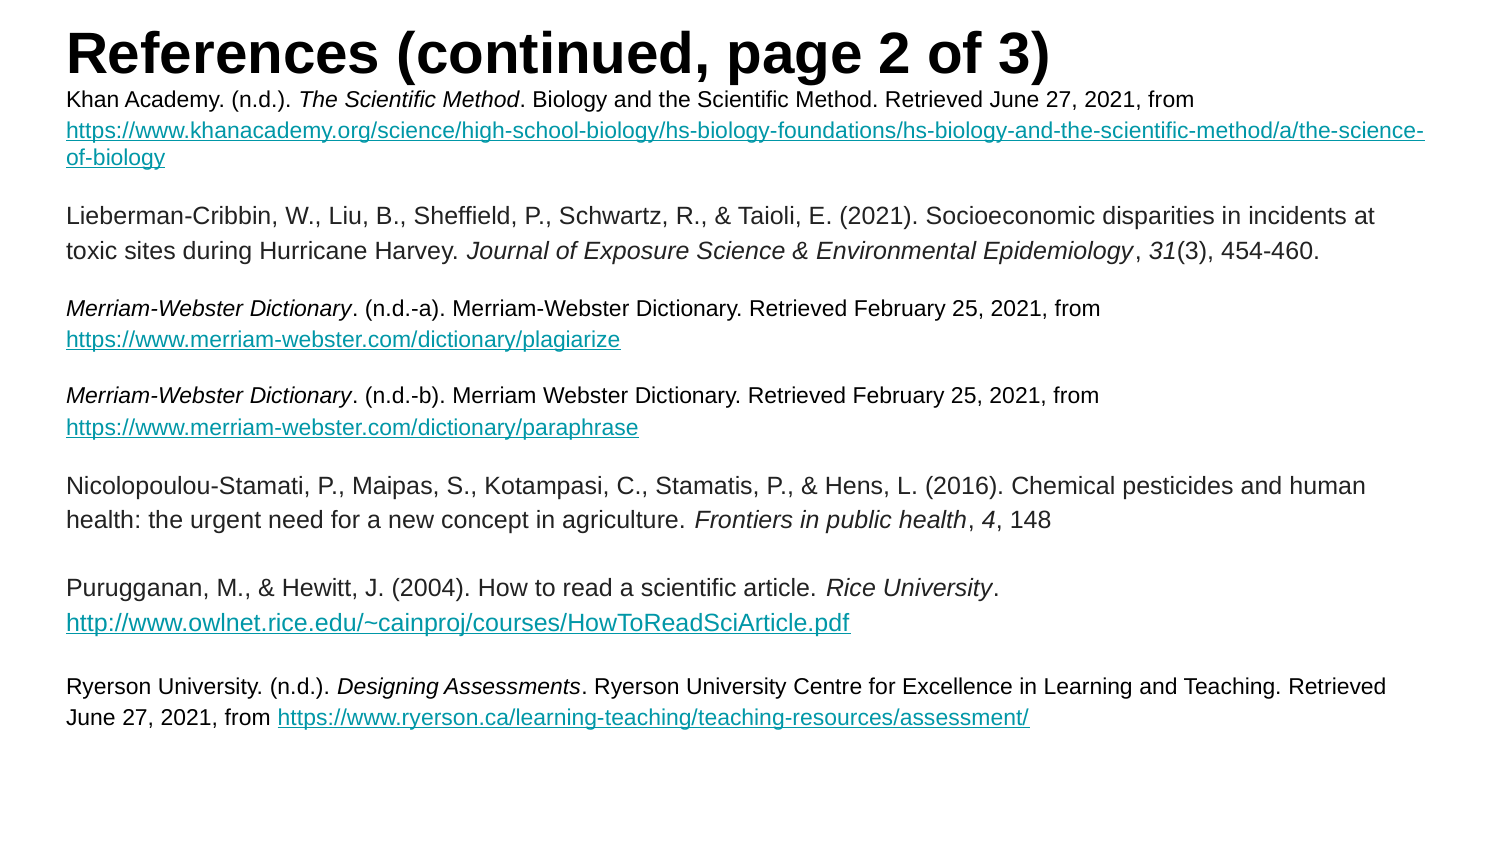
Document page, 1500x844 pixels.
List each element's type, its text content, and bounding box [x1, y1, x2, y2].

title References (continued, page 2 of 3) [51, 0, 1449, 65]
list Khan Academy. (n.d.). The Scientific Method. Biology and the Scientific Method. Retrieved June 27, 2021, from https://www.khanacademy.org/science/high-school-biology/hs-biology-foundations/hs-biology-and-the-scientific-method/a/the-science-of-biology Lieberman-Cribbin, W., Liu, B., Sheffield, P., Schwartz, R., & Taioli, E. (2021). Socioeconomic disparities in incidents at toxic sites during Hurricane Harvey. Journal of Exposure Science & Environmental Epidemiology, 31(3), 454-460. Merriam-Webster Dictionary. (n.d.-a). Merriam-Webster Dictionary. Retrieved February 25, 2021, from https://www.merriam-webster.com/dictionary/plagiarize Merriam-Webster Dictionary. (n.d.-b). Merriam Webster Dictionary. Retrieved February 25, 2021, from https://www.merriam-webster.com/dictionary/paraphrase Nicolopoulou-Stamati, P., Maipas, S., Kotampasi, C., Stamatis, P., & Hens, L. (2016). Chemical pesticides and human health: the urgent need for a new concept in agriculture. Frontiers in public health, 4, 148 Purugganan, M., & Hewitt, J. (2004). How to read a scientific article. Rice University. http://www.owlnet.rice.edu/~cainproj/courses/HowToReadSciArticle.pdf Ryerson University. (n.d.). Designing Assessments. Ryerson University Centre for Excellence in Learning and Teaching. Retrieved June 27, 2021, from https://www.ryerson.ca/learning-teaching/teaching-resources/assessment/ [51, 65, 1449, 626]
